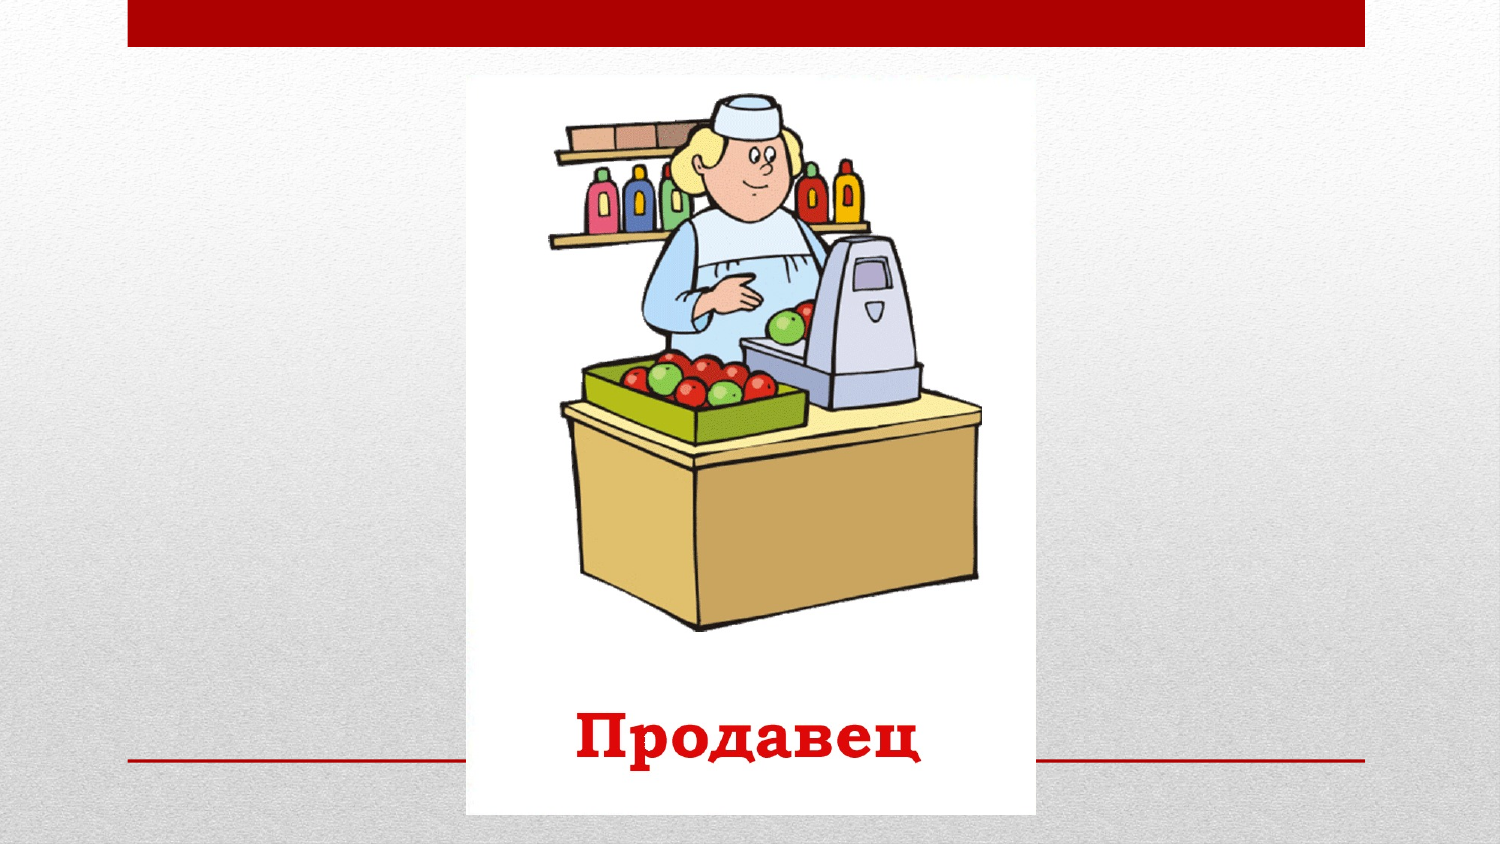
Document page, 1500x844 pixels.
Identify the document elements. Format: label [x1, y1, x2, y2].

picture [465, 74, 1037, 816]
